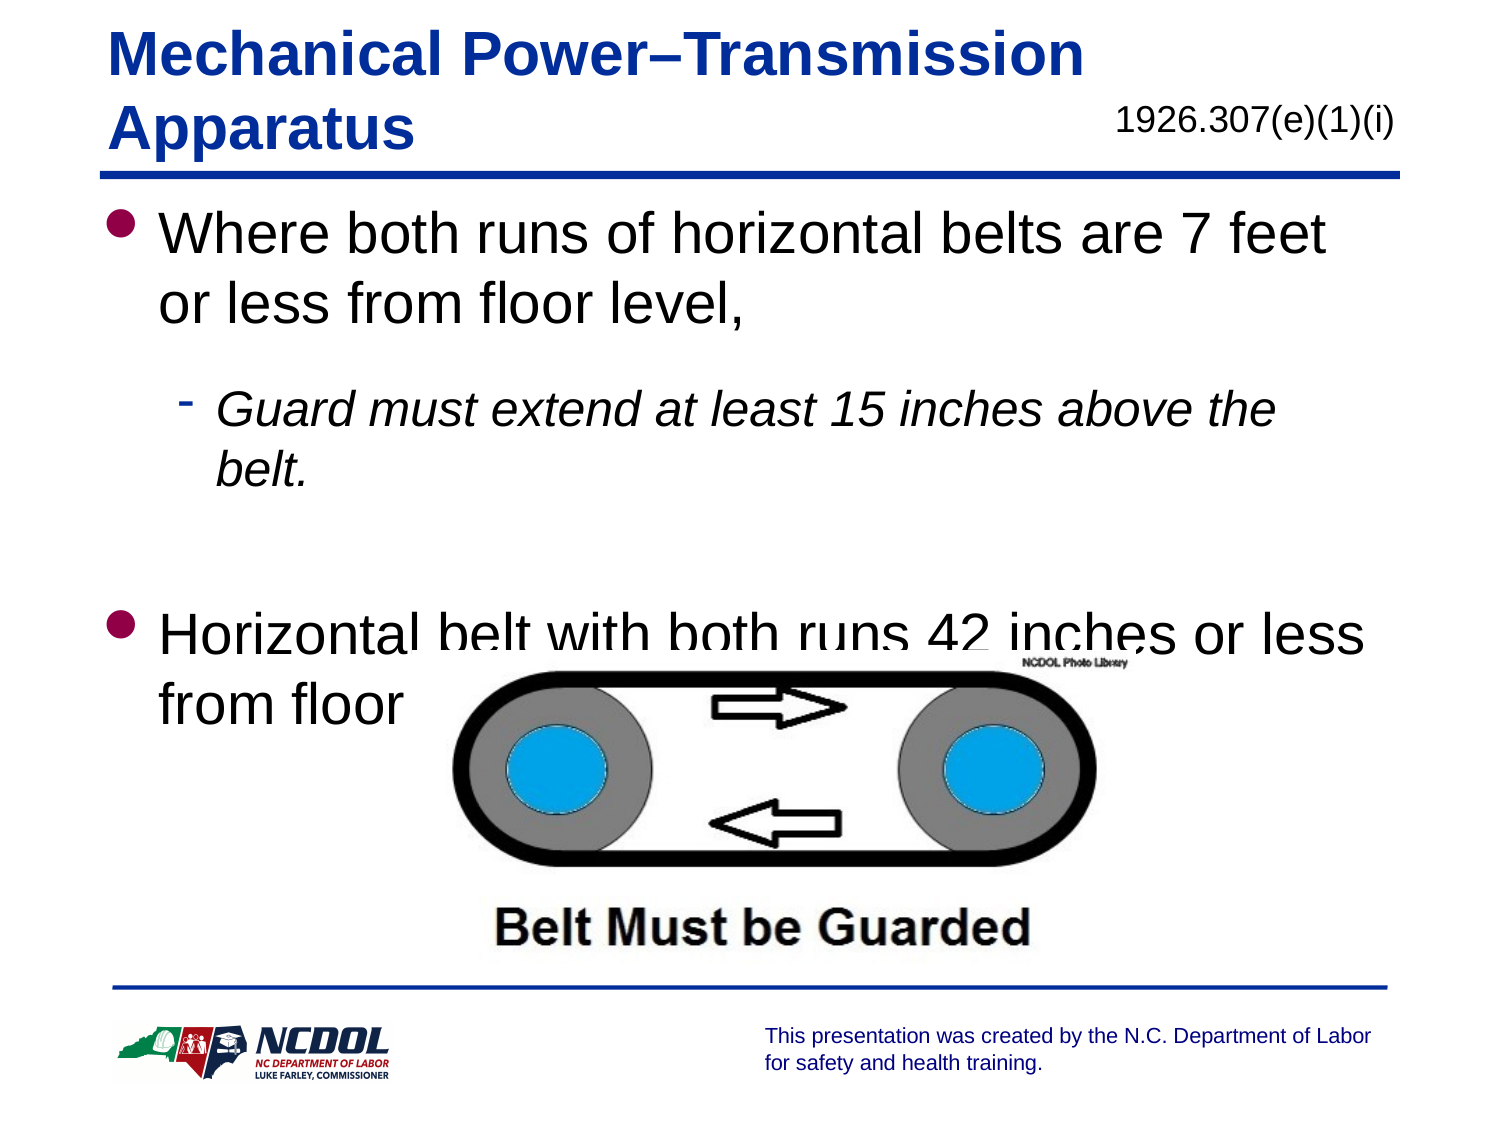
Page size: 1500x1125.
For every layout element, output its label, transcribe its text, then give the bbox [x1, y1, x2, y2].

picture [412, 650, 1137, 976]
list Where both runs of horizontal belts are 7 feet or less from floor level, Guard must extend at least 15 inches above the belt. Horizontal belt with both runs 42 inches or less from floor must be fully enclosed. [87, 174, 1400, 988]
picture [112, 1021, 394, 1084]
text_box 1926.307(e)(1)(i) [1099, 87, 1413, 148]
title Mechanical Power–Transmission Apparatus [99, 12, 1400, 103]
